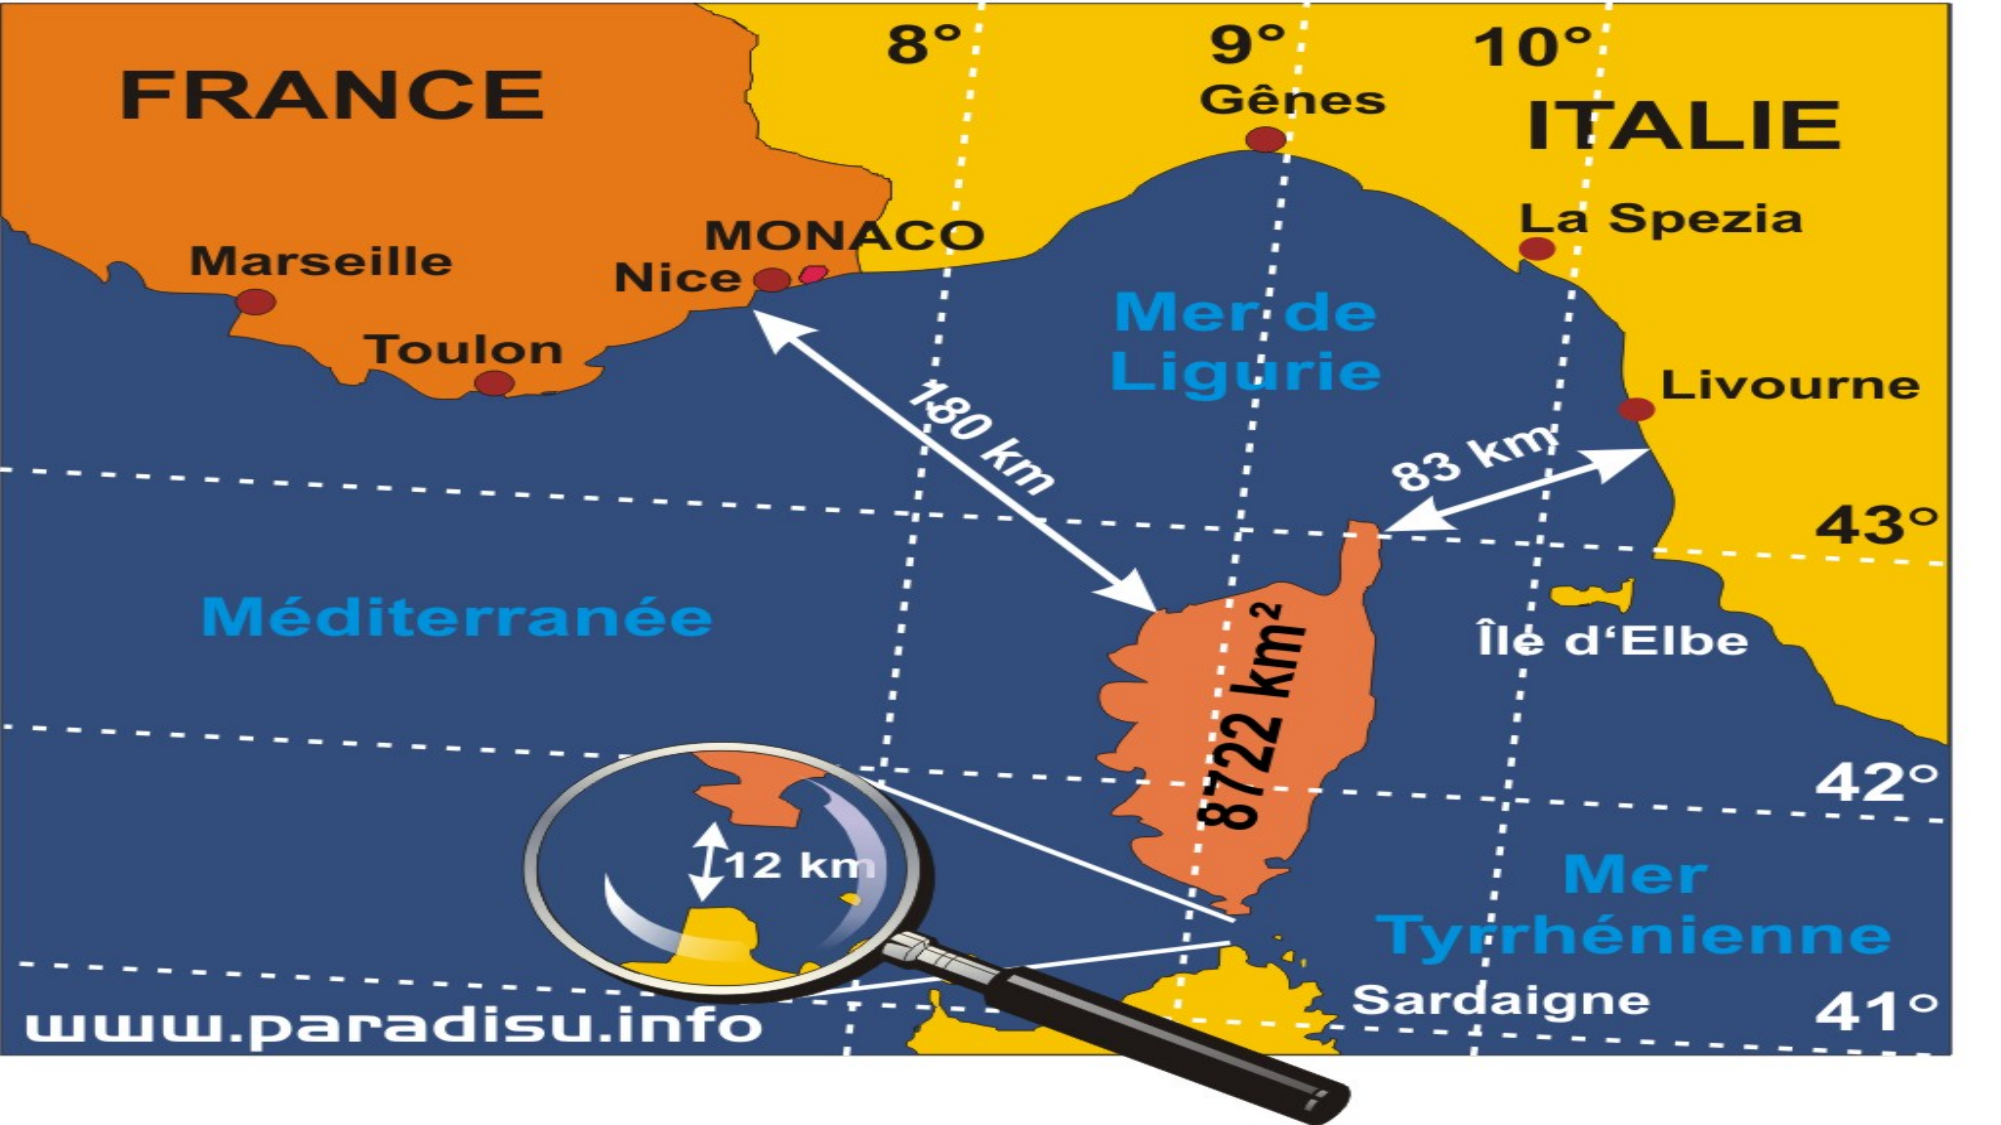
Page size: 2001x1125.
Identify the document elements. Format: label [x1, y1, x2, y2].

list [0, 0, 2000, 1125]
